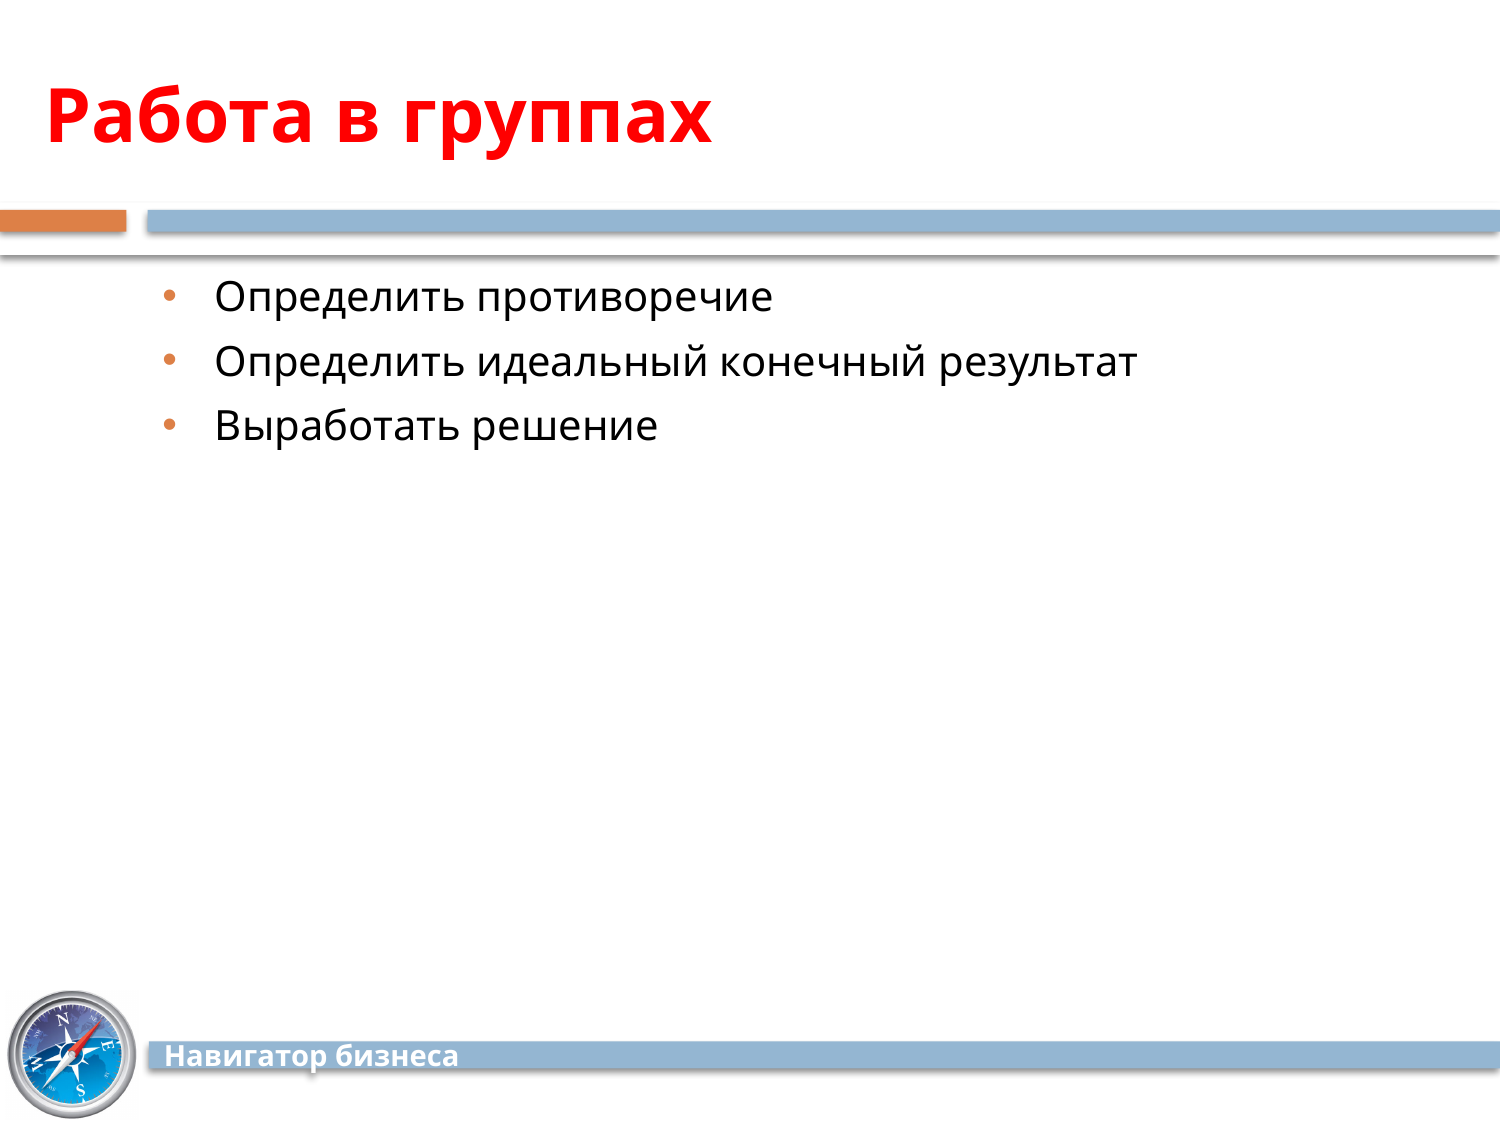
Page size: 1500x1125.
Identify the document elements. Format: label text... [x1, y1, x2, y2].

picture [5, 990, 139, 1120]
title Работа в группах [29, 30, 1367, 194]
list Определить противоречие Определить идеальный конечный результат Выработать решение [144, 259, 1441, 1003]
